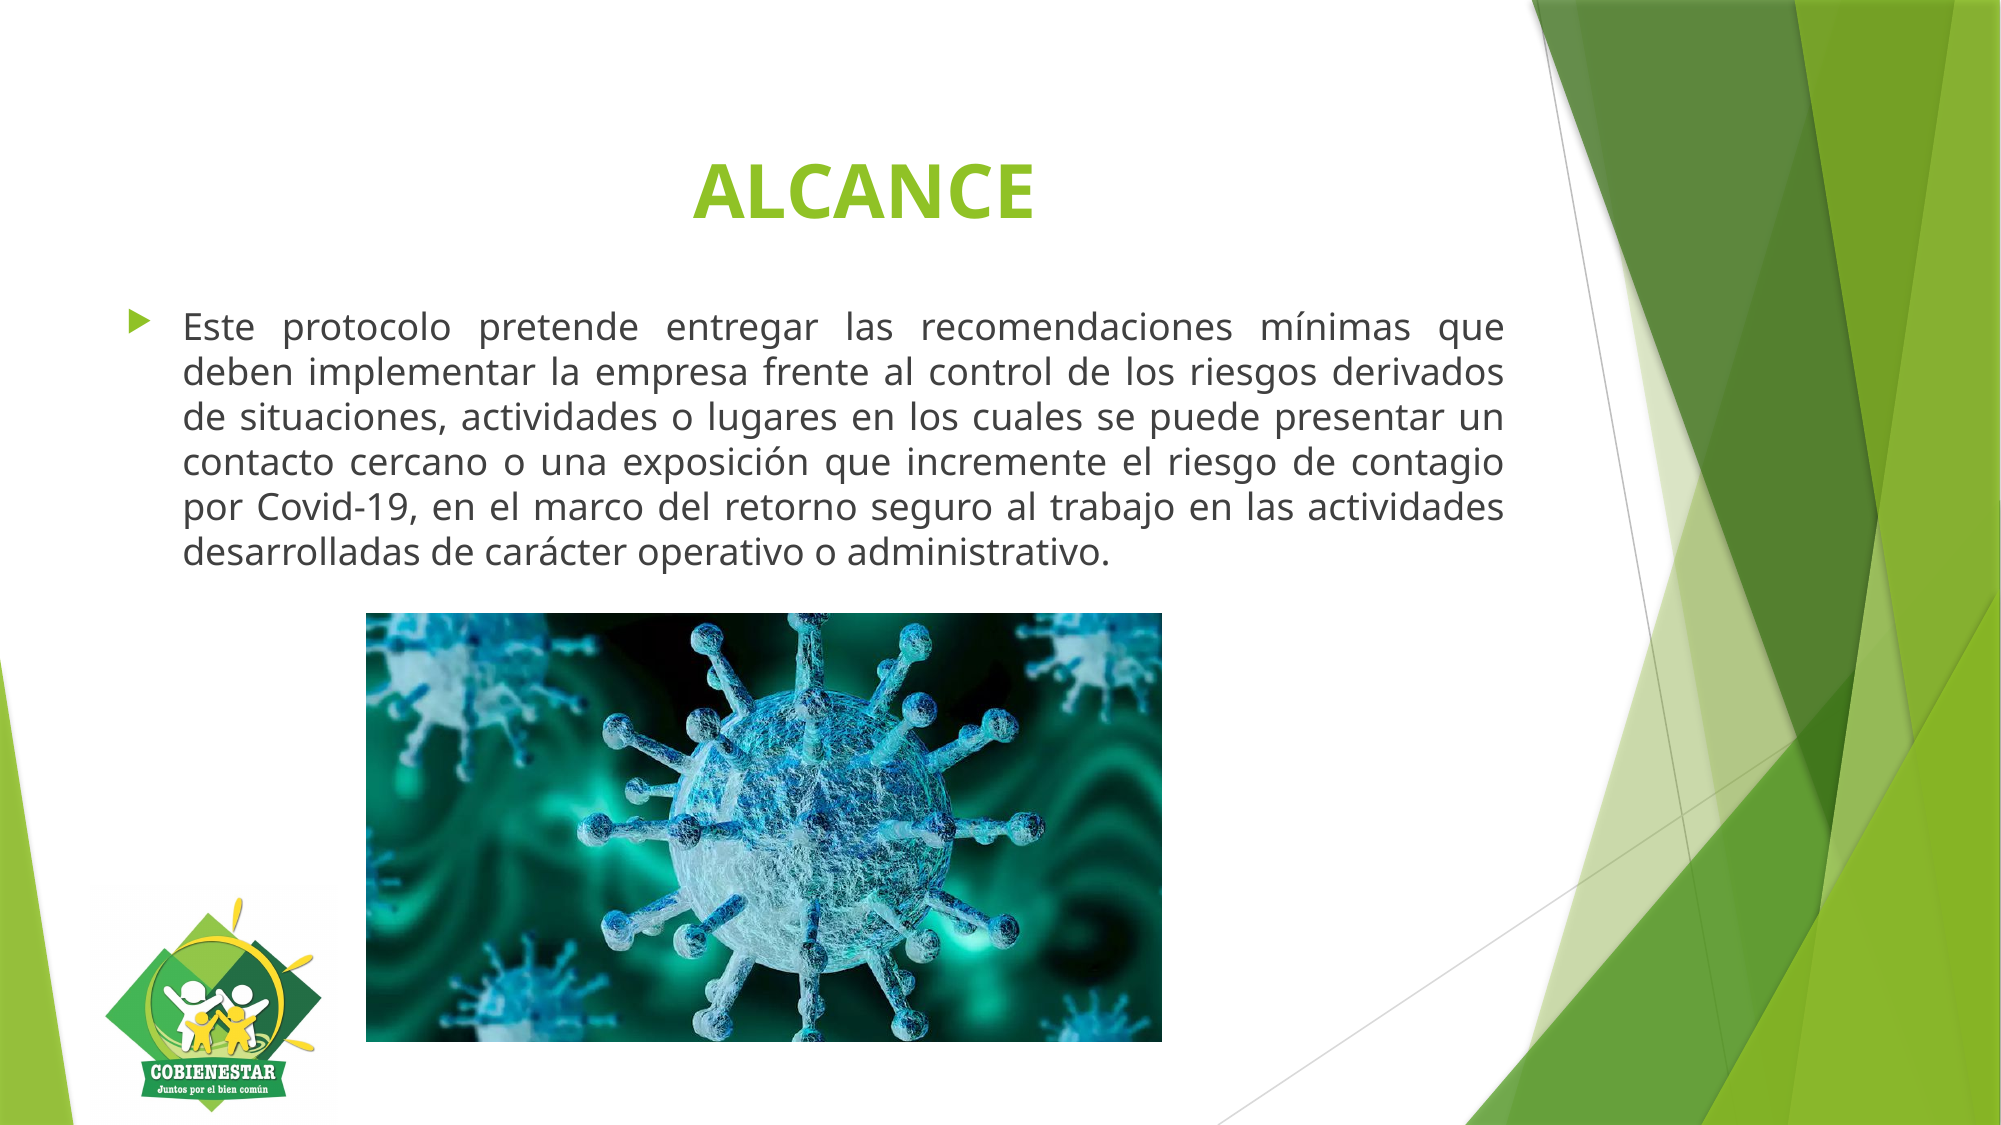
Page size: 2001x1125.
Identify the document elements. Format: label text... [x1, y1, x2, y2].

title ALCANCE [133, 135, 1596, 346]
picture [1152, 613, 1162, 622]
picture [366, 613, 1162, 1043]
picture [470, 633, 479, 644]
picture [504, 613, 514, 639]
picture [89, 885, 338, 1125]
list Este protocolo pretende entregar las recomendaciones mínimas que deben implementar la empresa frente al control de los riesgos derivados de situaciones, actividades o lugares en los cuales se puede presentar un contacto cercano o una exposición que incremente el riesgo de contagio por Covid-19, en el marco del retorno seguro al trabajo en las actividades desarrolladas de carácter operativo o administrativo. [111, 295, 1522, 932]
